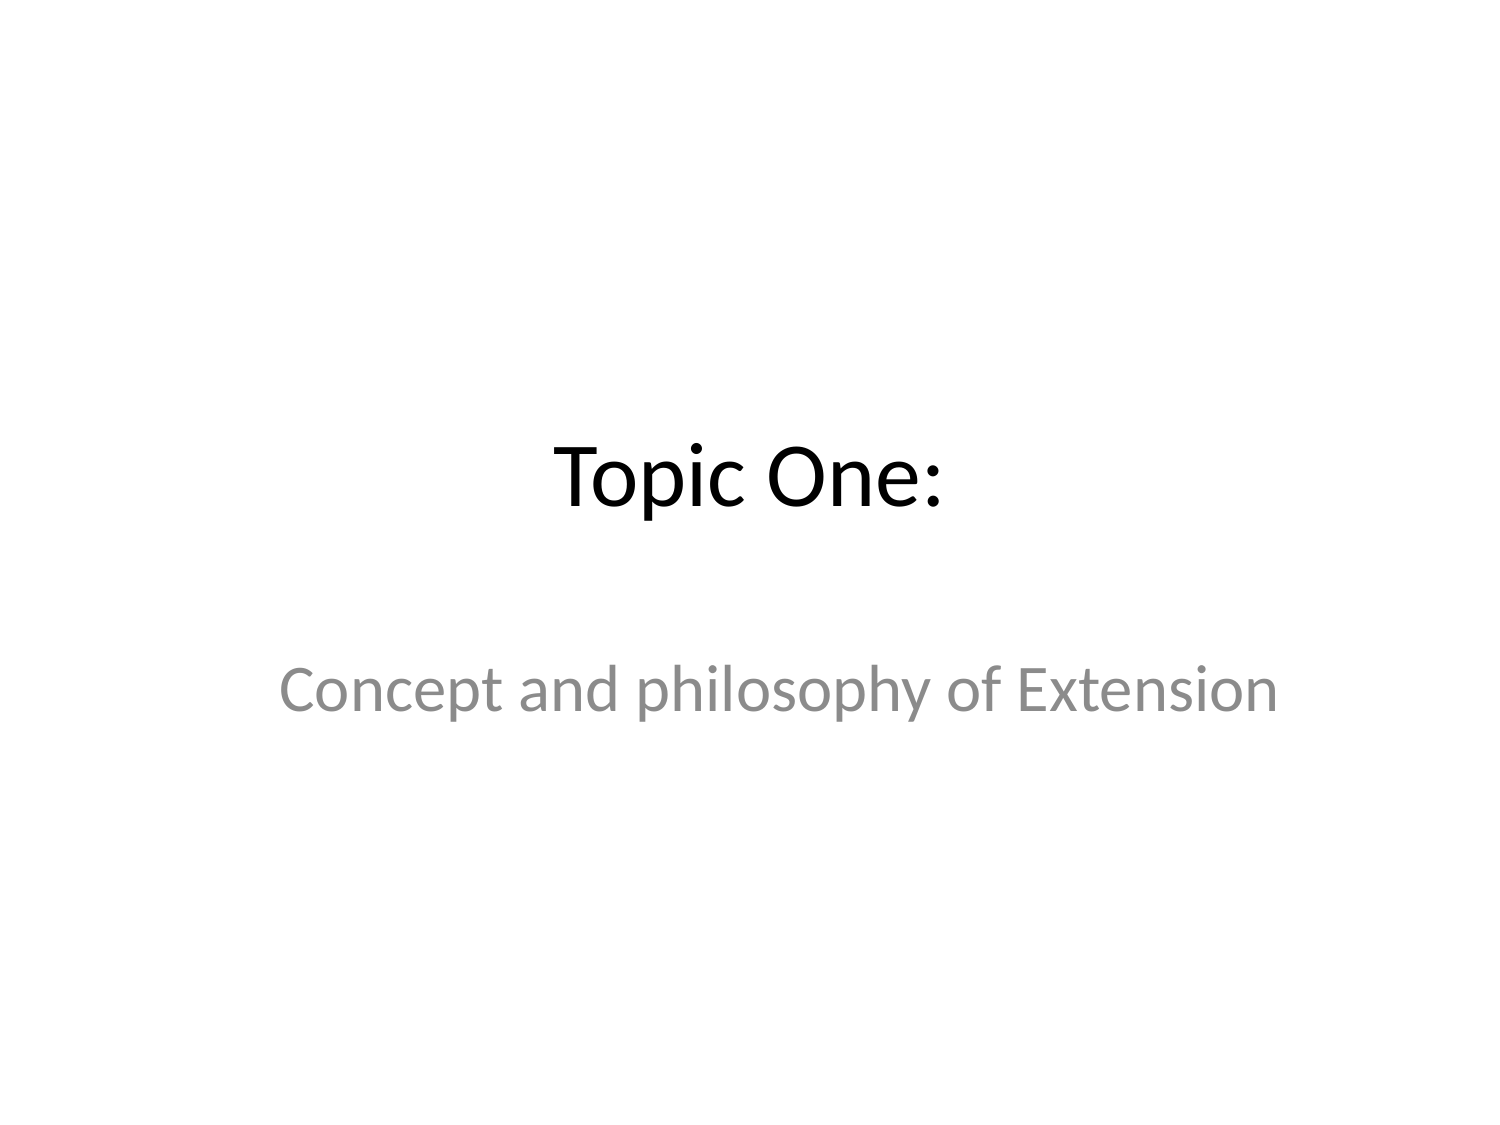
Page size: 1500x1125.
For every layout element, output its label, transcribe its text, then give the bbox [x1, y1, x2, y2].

title Topic One: [112, 349, 1388, 591]
subtitle Concept and philosophy of Extension [225, 637, 1350, 925]
